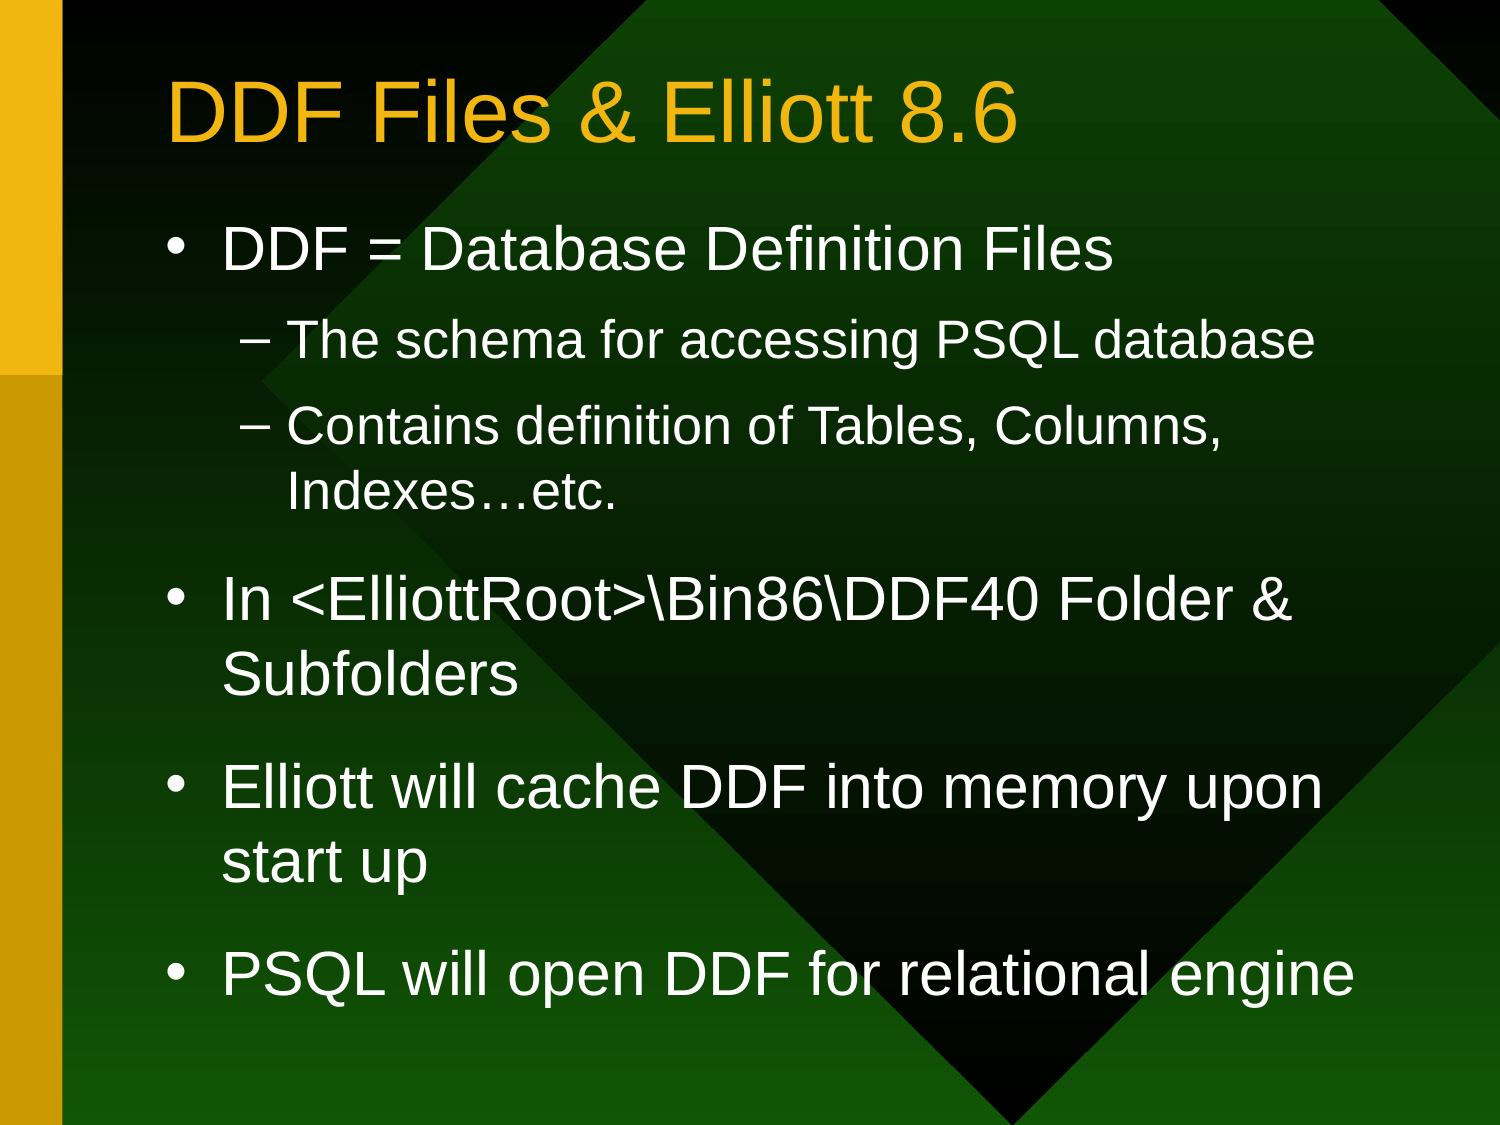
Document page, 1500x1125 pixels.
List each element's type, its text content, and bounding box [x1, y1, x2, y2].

title DDF Files & Elliott 8.6 [150, 62, 1388, 169]
list DDF = Database Definition Files The schema for accessing PSQL database Contains definition of Tables, Columns, Indexes…etc. In <ElliottRoot>\Bin86\DDF40 Folder & Subfolders Elliott will cache DDF into memory upon start up PSQL will open DDF for relational engine [150, 200, 1388, 1063]
